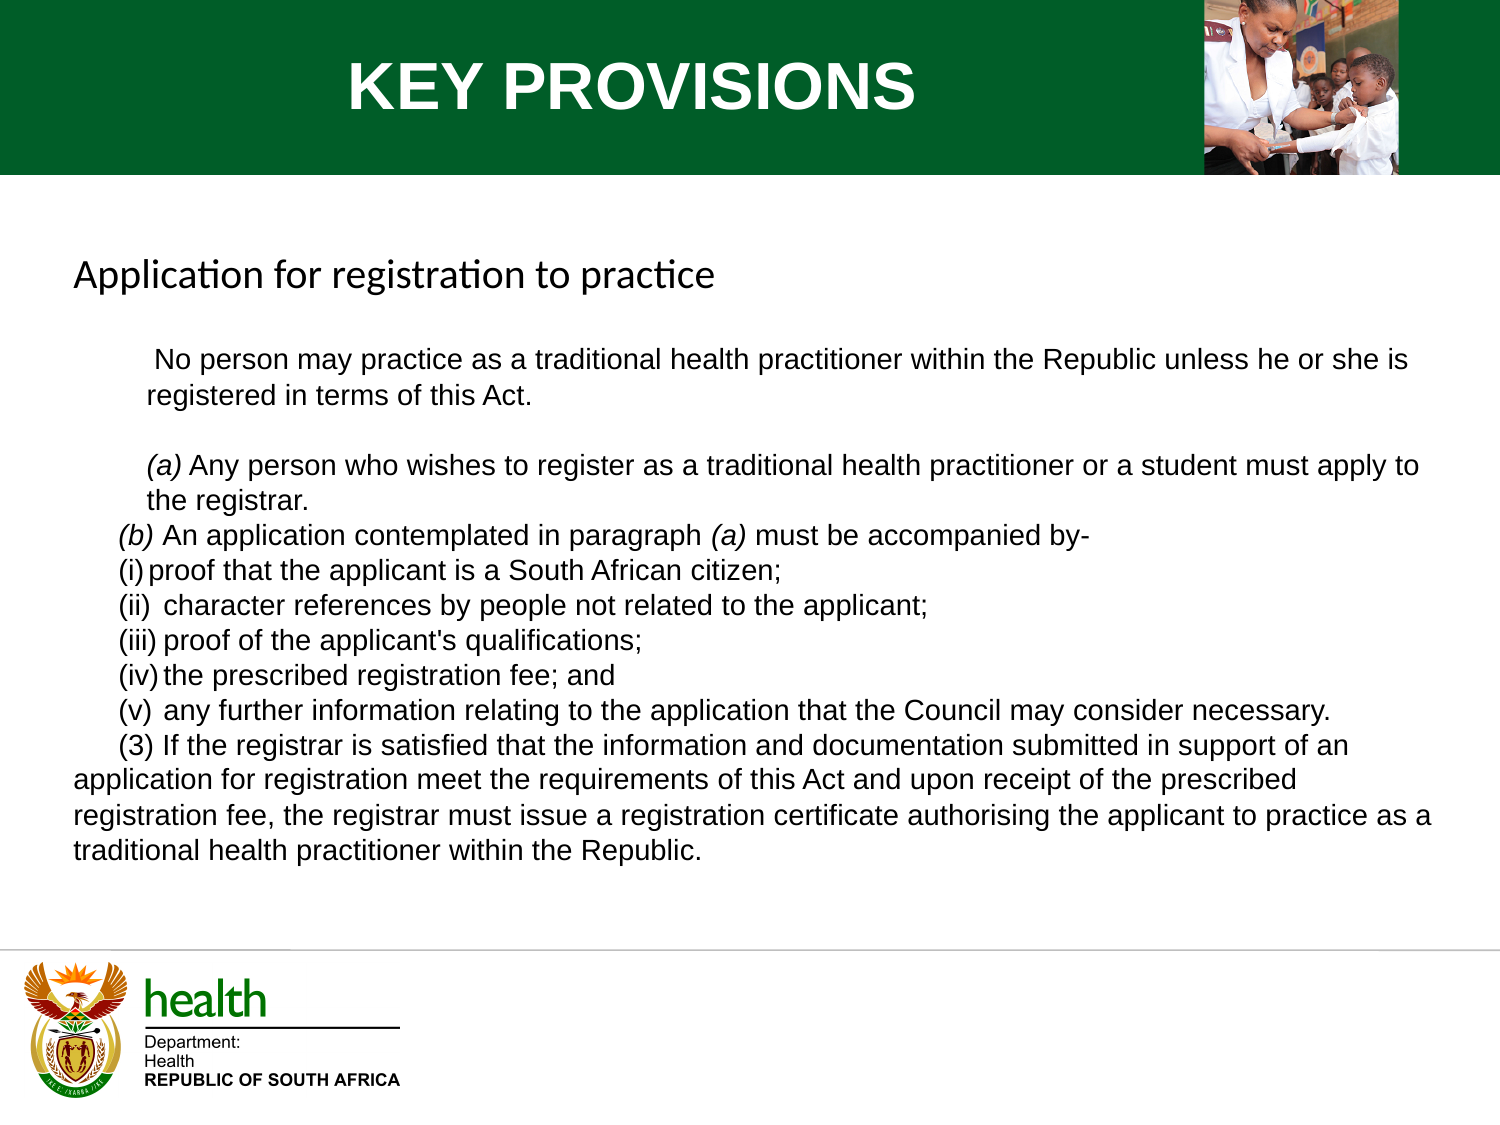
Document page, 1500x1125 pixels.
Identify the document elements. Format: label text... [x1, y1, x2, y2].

text_box KEY PROVISIONS [140, 35, 1125, 130]
text_box Application for registration to practice No person may practice as a traditional health practitioner within the Republic unless he or she is registered in terms of this Act. (a) Any person who wishes to register as a traditional health practitioner or a student must apply to the registrar. (b) An application contemplated in paragraph (a) must be accompanied by- (i) proof that the applicant is a South African citizen; (ii) character references by people not related to the applicant; (iii) proof of the applicant's qualifications; (iv) the prescribed registration fee; and (v) any further information relating to the application that the Council may consider necessary. (3) If the registrar is satisfied that the information and documentation submitted in support of an application for registration meet the requirements of this Act and upon receipt of the prescribed registration fee, the registrar must issue a registration certificate authorising the applicant to practice as a traditional health practitioner within the Republic. [58, 199, 1453, 914]
picture [1204, 0, 1399, 175]
picture [24, 962, 400, 1098]
